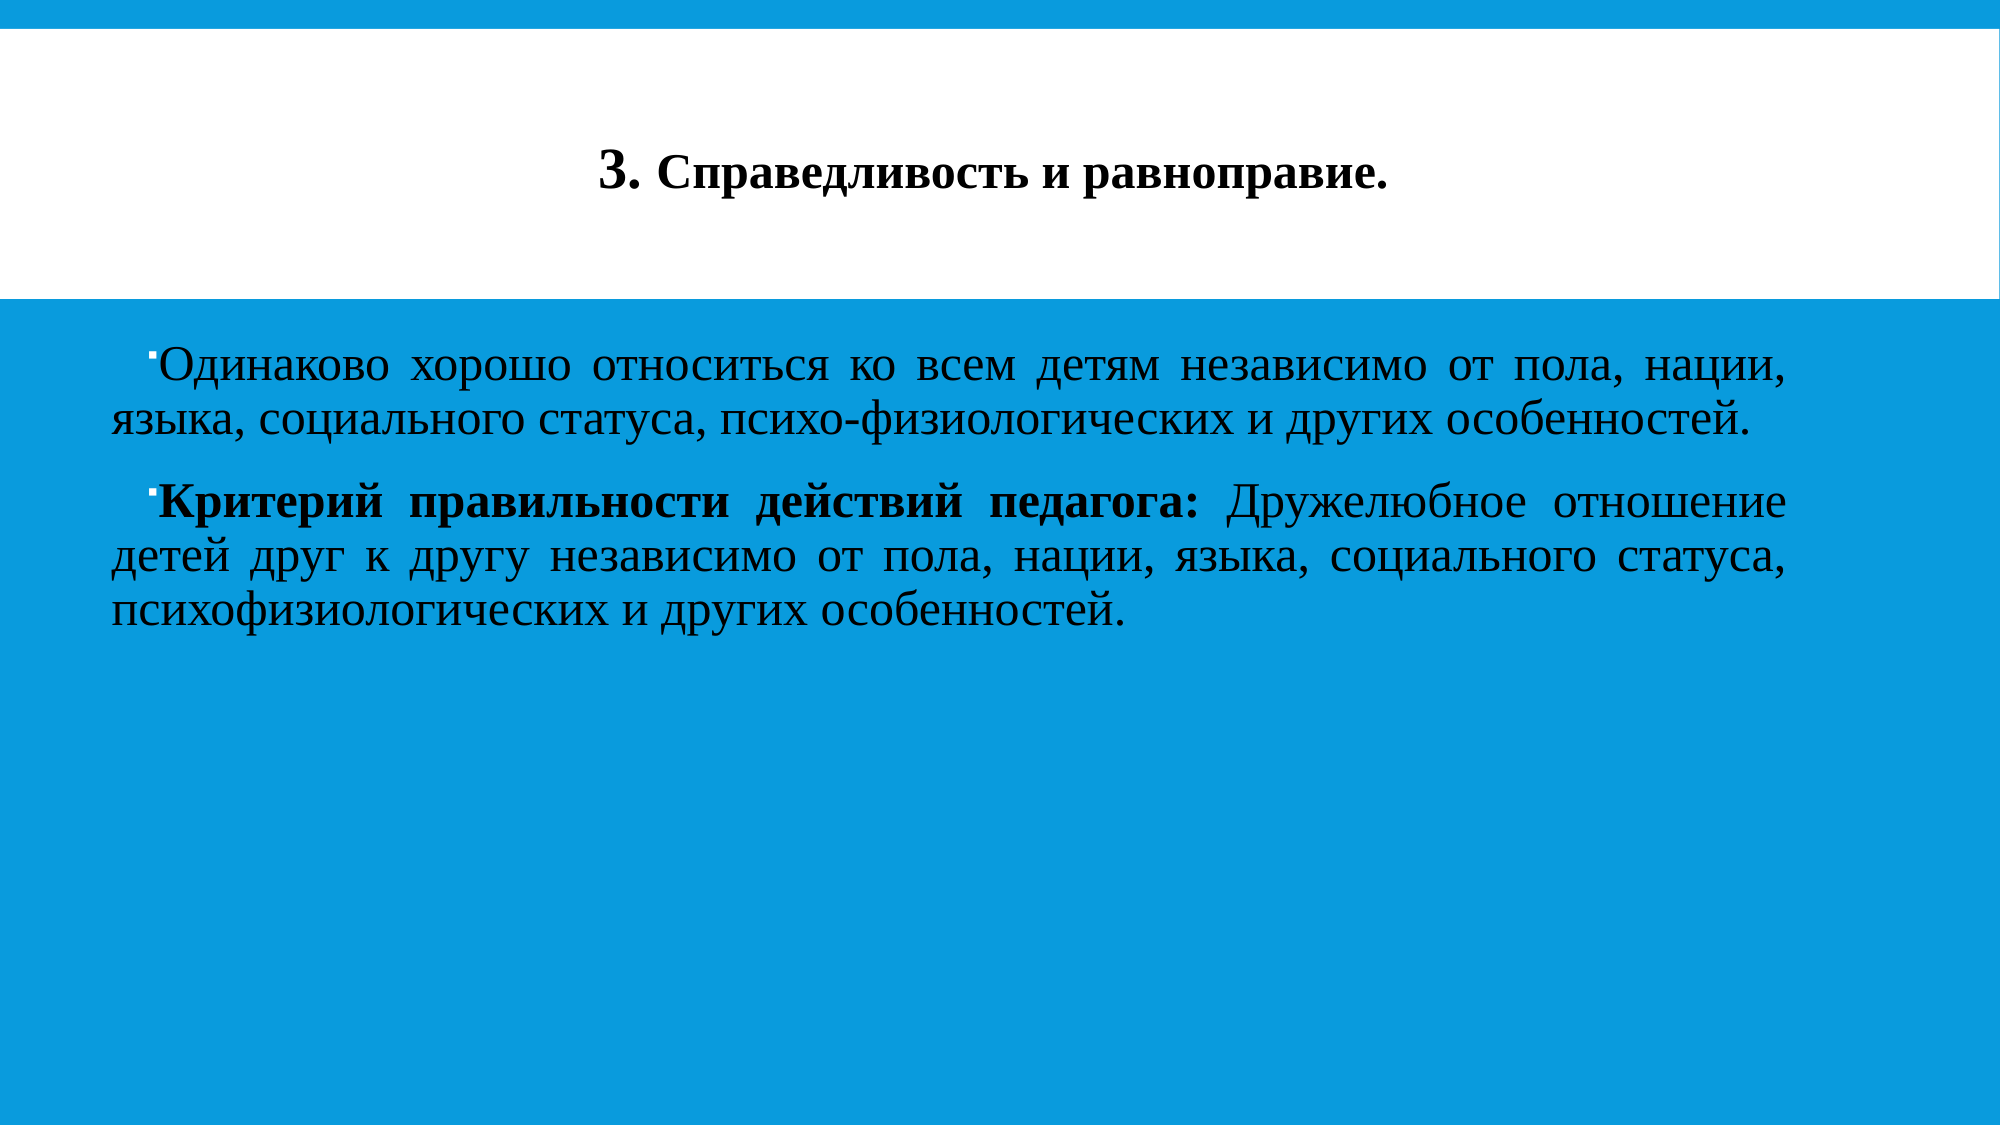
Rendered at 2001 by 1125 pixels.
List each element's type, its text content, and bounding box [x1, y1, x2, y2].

list Одинаково хорошо относиться ко всем детям независимо от пола, нации, языка, социального статуса, психо-физиологических и других особенностей. Критерий правильности действий педагога: Дружелюбное отношение детей друг к другу независимо от пола, нации, языка, социального статуса, психофизиологических и других особенностей. [66, 329, 1803, 1020]
title 3. Справедливость и равноправие. [197, 46, 1803, 295]
